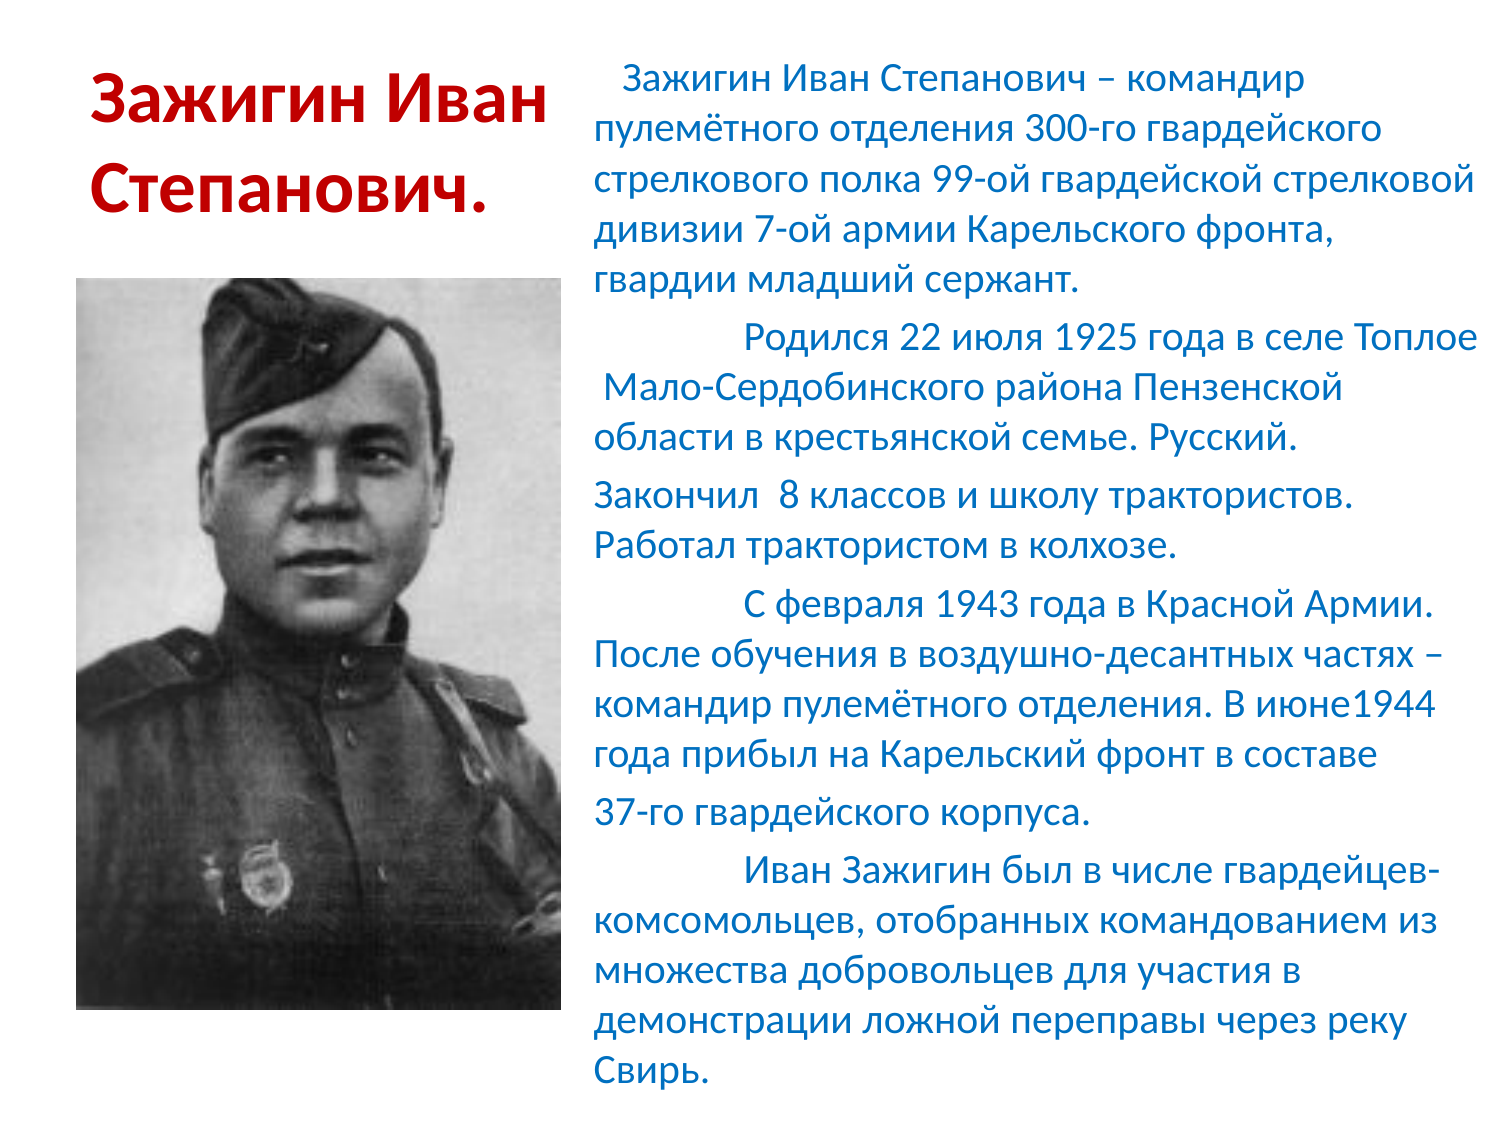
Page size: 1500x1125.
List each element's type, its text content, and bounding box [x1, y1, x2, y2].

title Зажигин Иван Степанович. [75, 44, 569, 236]
list Зажигин Иван Степанович – командир пулемётного отделения 300-го гвардейского стрелкового полка 99-ой гвардейской стрелковой дивизии 7-ой армии Карельского фронта, гвардии младший сержант. Родился 22 июля 1925 года в селе Топлое Мало-Сердобинского района Пензенской области в крестьянской семье. Русский. Закончил 8 классов и школу трактористов. Работал трактористом в колхозе. С февраля 1943 года в Красной Армии. После обучения в воздушно-десантных частях – командир пулемётного отделения. В июне1944 года прибыл на Карельский фронт в составе 37-го гвардейского корпуса. Иван Зажигин был в числе гвардейцев-комсомольцев, отобранных командованием из множества добровольцев для участия в демонстрации ложной переправы через реку Свирь. [578, 42, 1500, 1104]
picture [76, 278, 562, 1010]
